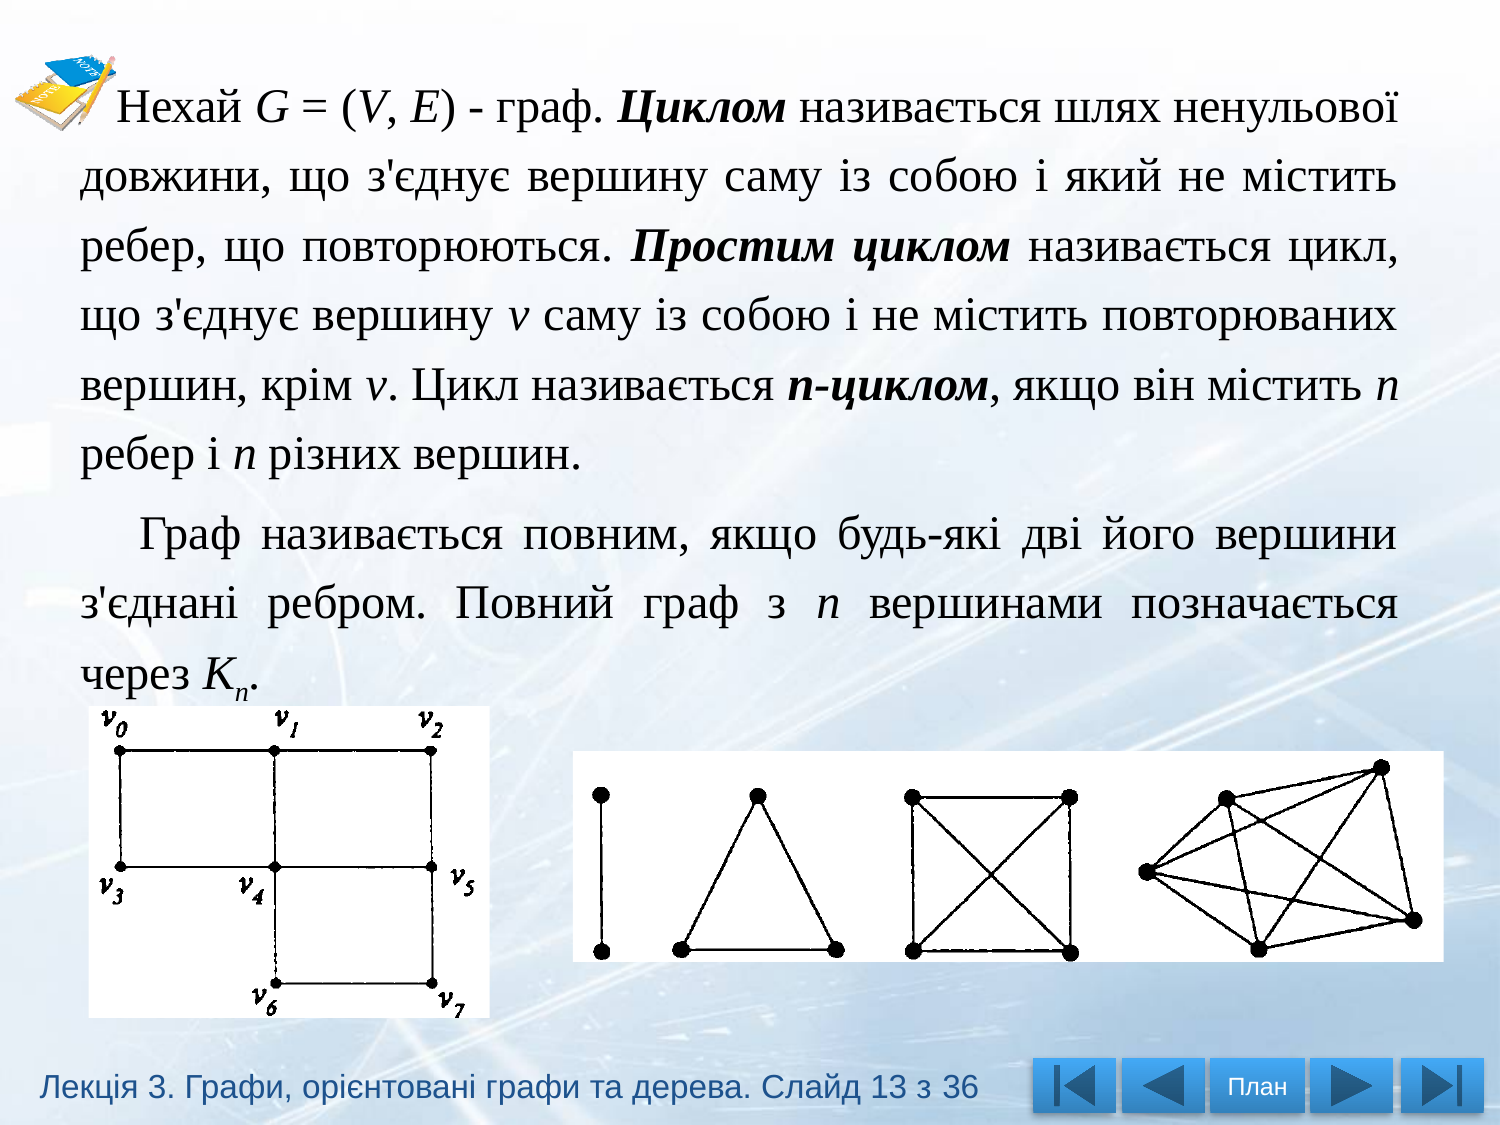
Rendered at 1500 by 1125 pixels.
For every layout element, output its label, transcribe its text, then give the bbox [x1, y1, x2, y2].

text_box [1033, 1058, 1484, 1114]
list Нехай G = (V, E) - граф. Циклом називається шлях ненульової довжини, що з'єднує вершину саму із собою і який не містить ребер, що повторюються. Простим циклом називається цикл, що з'єднує вершину v саму із собою і не містить повторюваних вершин, крім v. Цикл називається n-циклом, якщо він містить n ребер і n різних вершин. Граф називається повним, якщо будь-які дві його вершини з'єднані ребром. Повний граф з n вершинами позначається через Кn. [64, 54, 1415, 716]
picture [0, 0, 1500, 1125]
text_box Лекція 3. Графи, орієнтовані графи та дерева. Слайд 13 з 36 [24, 1057, 995, 1113]
